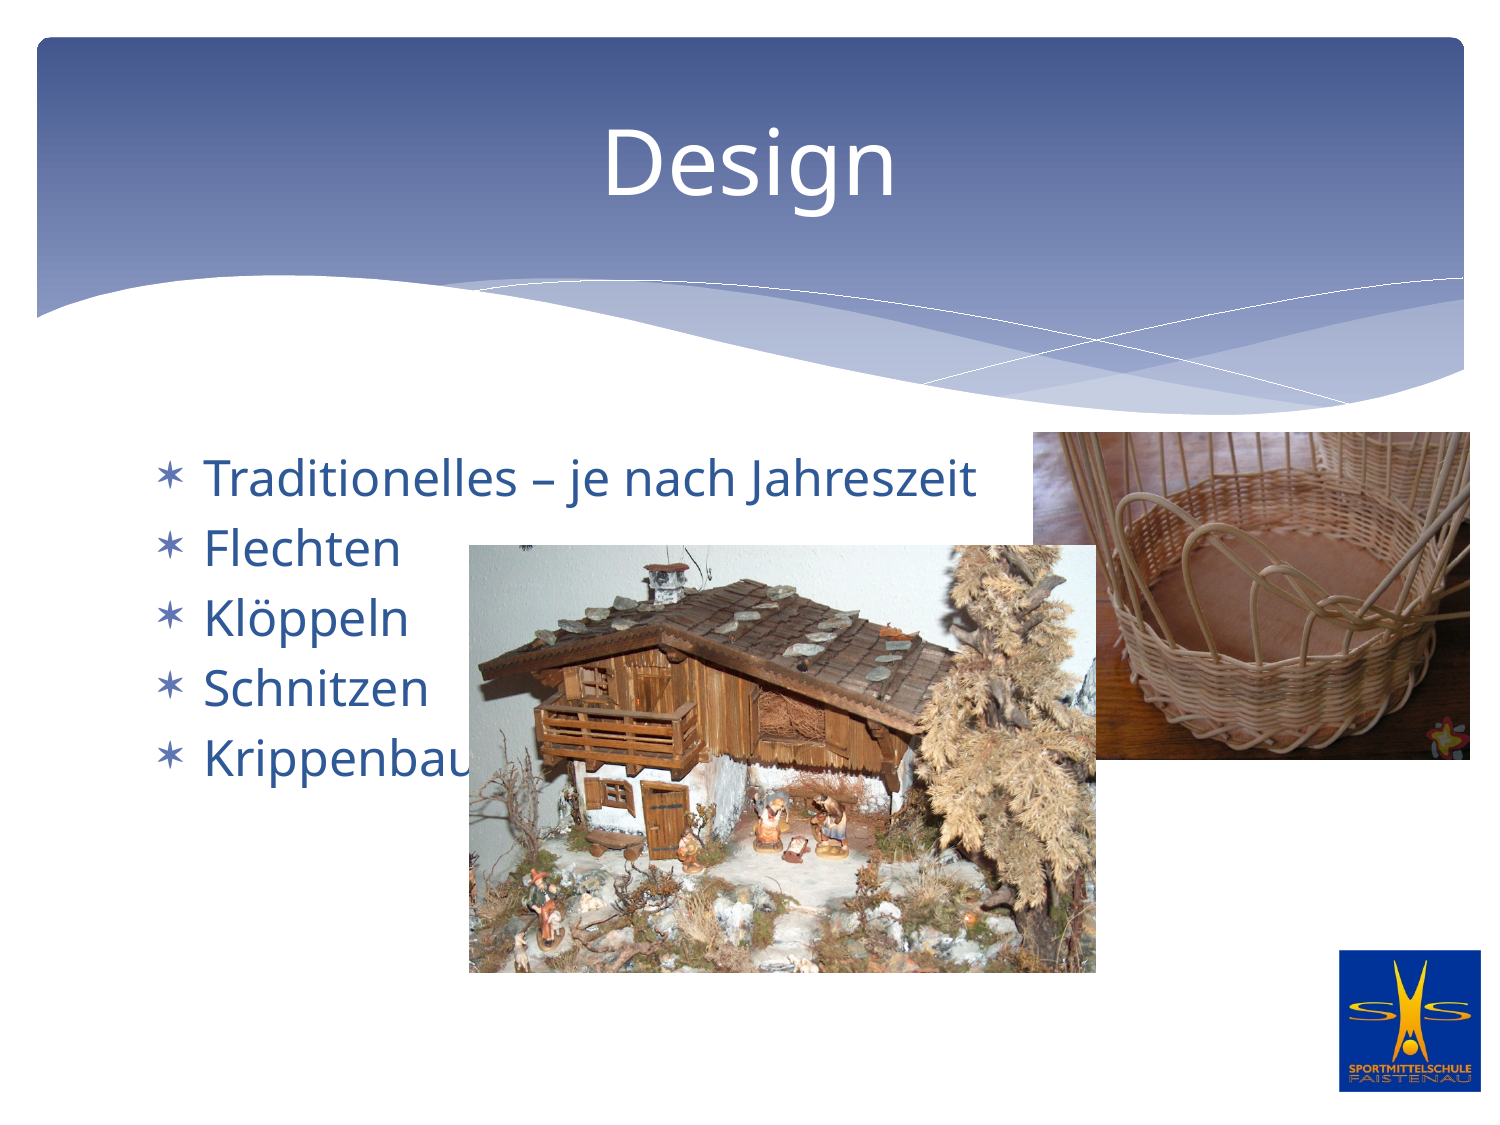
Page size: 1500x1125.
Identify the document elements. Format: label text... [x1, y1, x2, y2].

picture [468, 432, 1470, 974]
list Traditionelles – je nach Jahreszeit Flechten Klöppeln Schnitzen Krippenbau [143, 438, 1359, 1005]
picture [1339, 950, 1481, 1092]
title Design [75, 55, 1425, 261]
